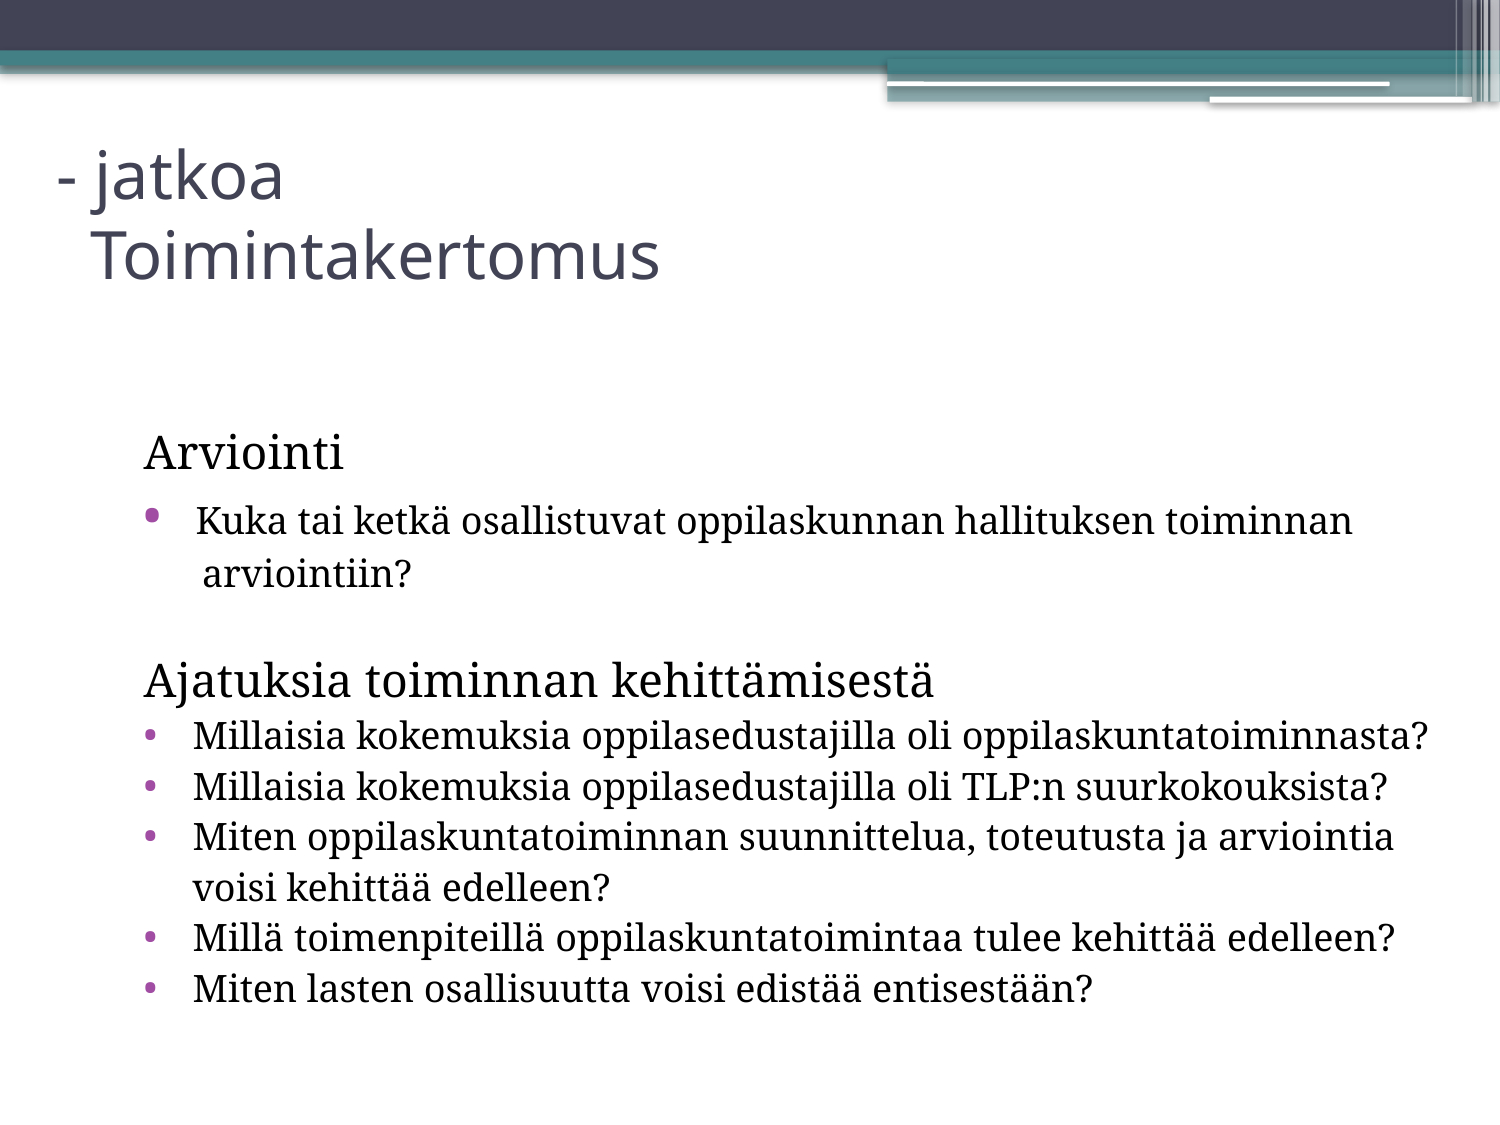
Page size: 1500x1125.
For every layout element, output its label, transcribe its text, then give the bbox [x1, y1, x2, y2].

list Arviointi Kuka tai ketkä osallistuvat oppilaskunnan hallituksen toiminnan arviointiin? Ajatuksia toiminnan kehittämisestä Millaisia kokemuksia oppilasedustajilla oli oppilaskuntatoiminnasta? Millaisia kokemuksia oppilasedustajilla oli TLP:n suurkokouksista? Miten oppilaskuntatoiminnan suunnittelua, toteutusta ja arviointia voisi kehittää edelleen? Millä toimenpiteillä oppilaskuntatoimintaa tulee kehittää edelleen? Miten lasten osallisuutta voisi edistää entisestään? [112, 415, 1463, 1125]
title - jatkoa Toimintakertomus [41, 125, 1392, 301]
